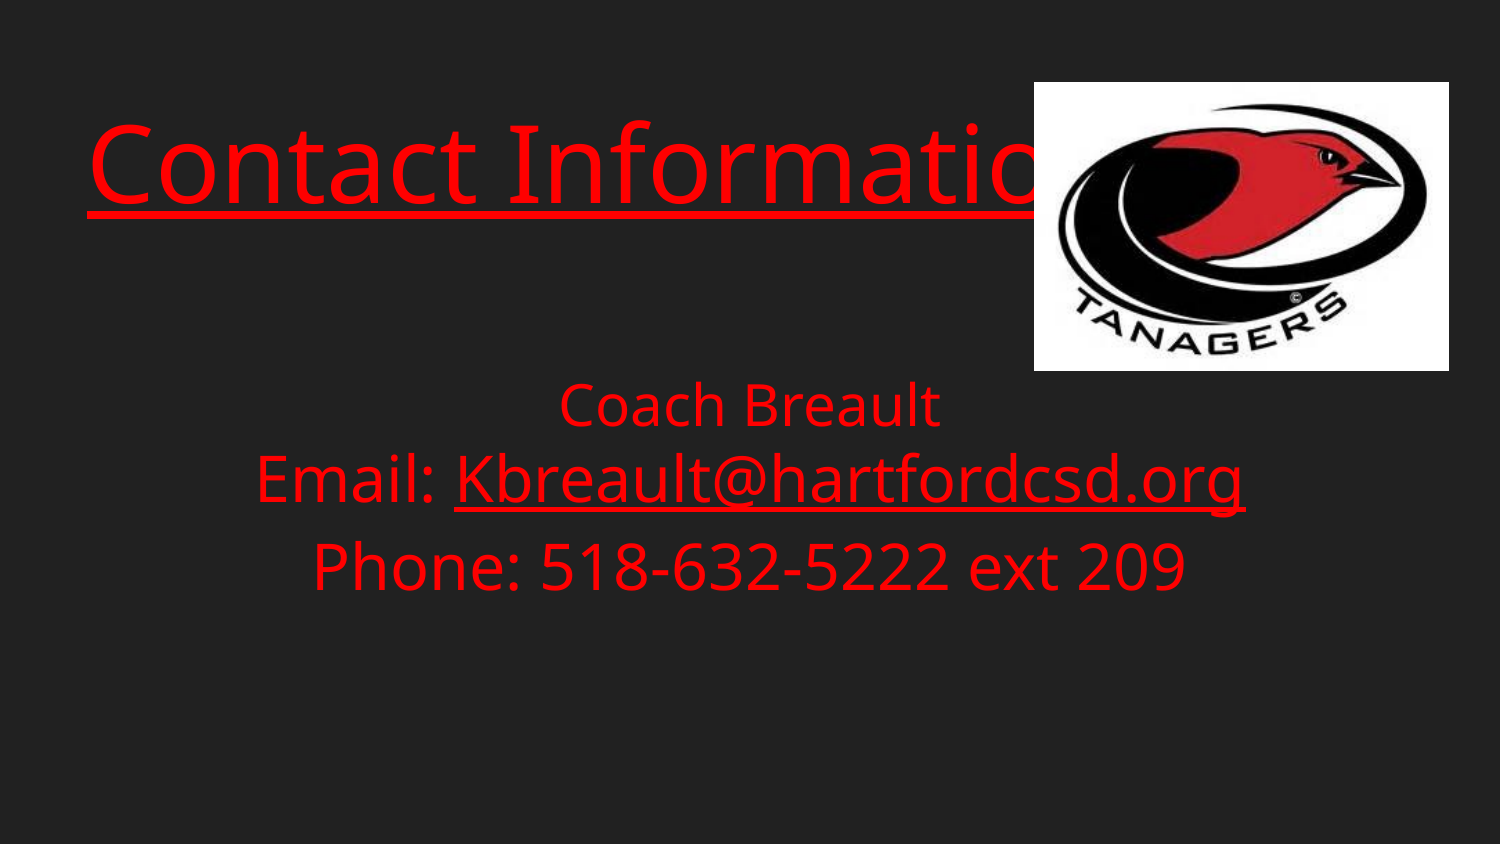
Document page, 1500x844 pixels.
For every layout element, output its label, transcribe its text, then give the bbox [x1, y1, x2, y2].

title Contact Information [71, 45, 1470, 240]
picture [1033, 81, 1450, 372]
subtitle Coach Breault Email: Kbreault@hartfordcsd.org Phone: 518-632-5222 ext 209 [51, 352, 1449, 738]
